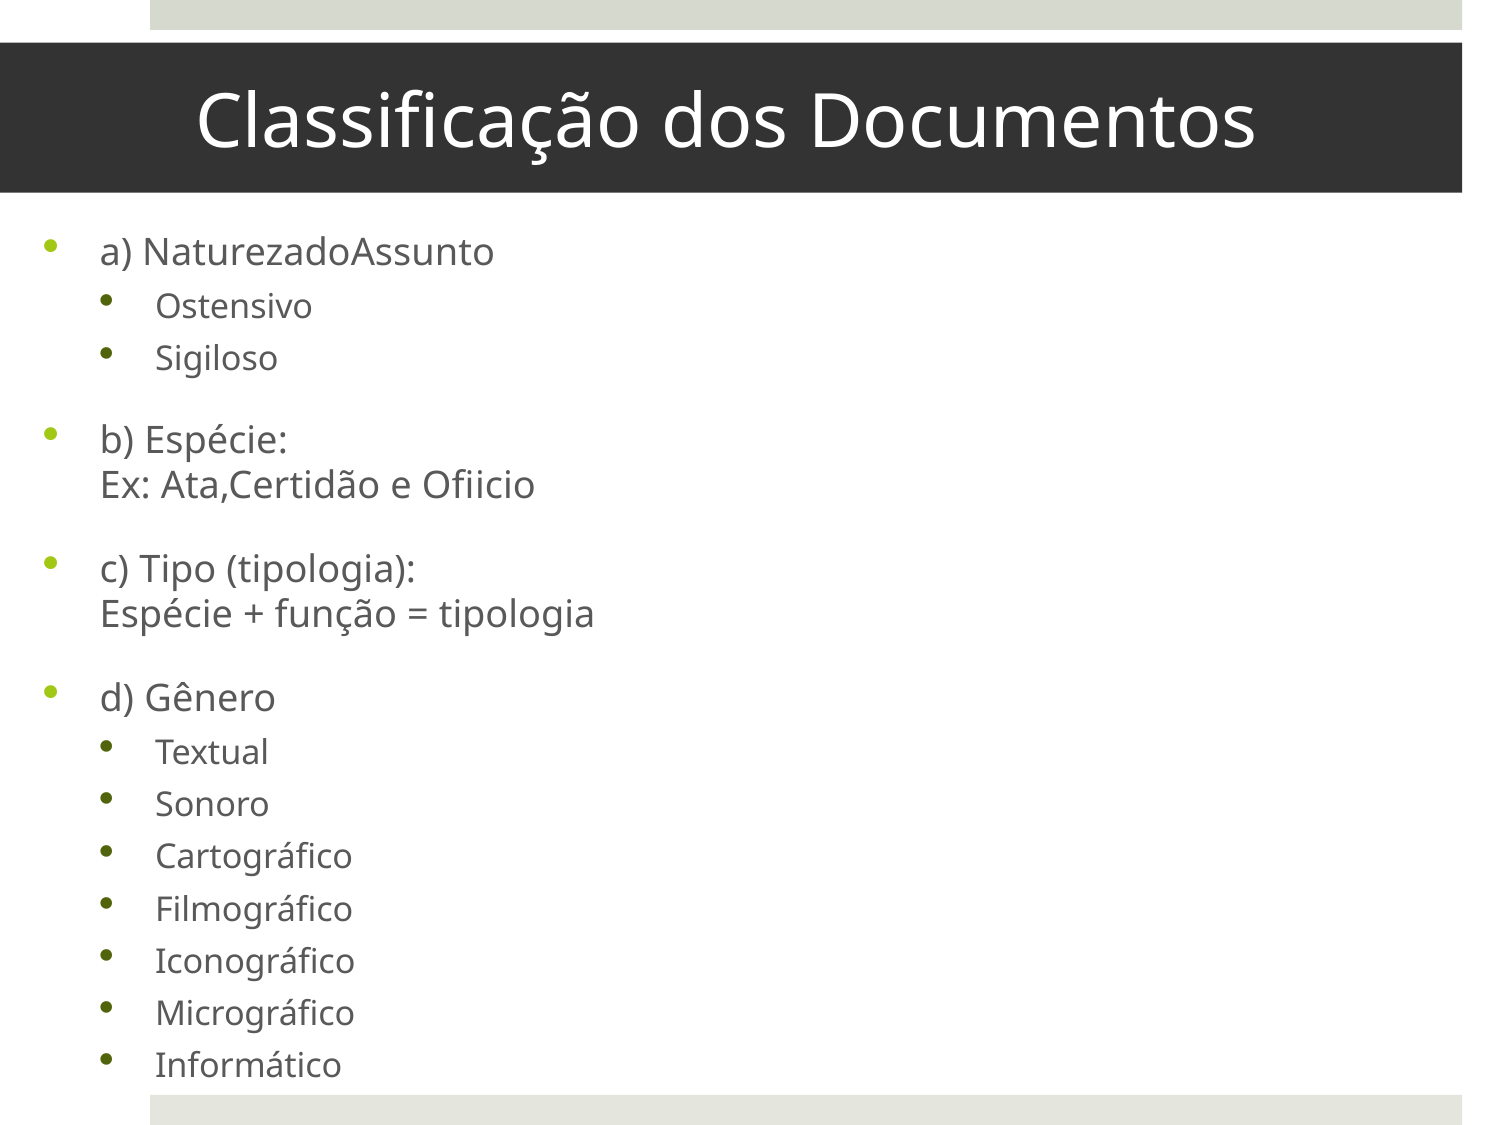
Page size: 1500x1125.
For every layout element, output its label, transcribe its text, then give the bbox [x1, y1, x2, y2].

title Classificação dos Documentos [0, 42, 1463, 193]
list a) NaturezadoAssunto Ostensivo Sigiloso b) Espécie: Ex: Ata,Certidão e Ofiicio c) Tipo (tipologia): Espécie + função = tipologia d) Gênero Textual Sonoro Cartográfico Filmográfico Iconográfico Micrográfico Informático [29, 220, 1463, 1098]
